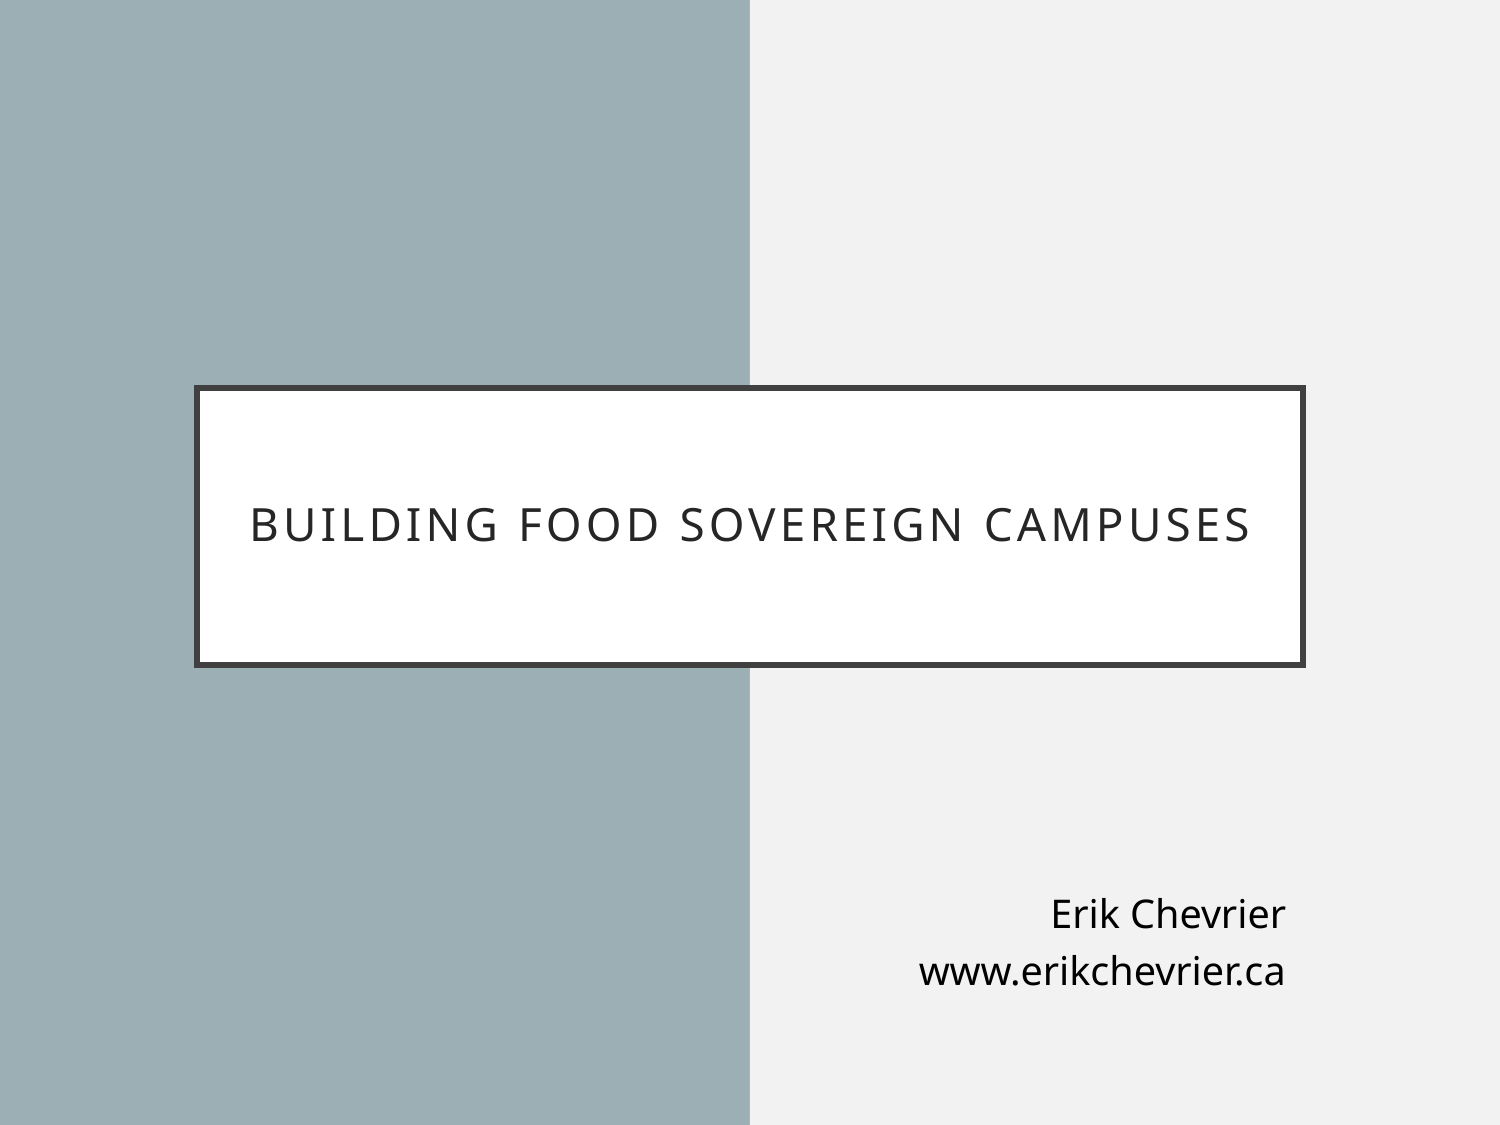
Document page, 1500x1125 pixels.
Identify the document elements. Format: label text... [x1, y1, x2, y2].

title Building Food Sovereign Campuses [194, 385, 1306, 668]
text_box [749, 0, 1500, 1125]
subtitle Erik Chevrier www.erikchevrier.ca [809, 881, 1302, 1007]
